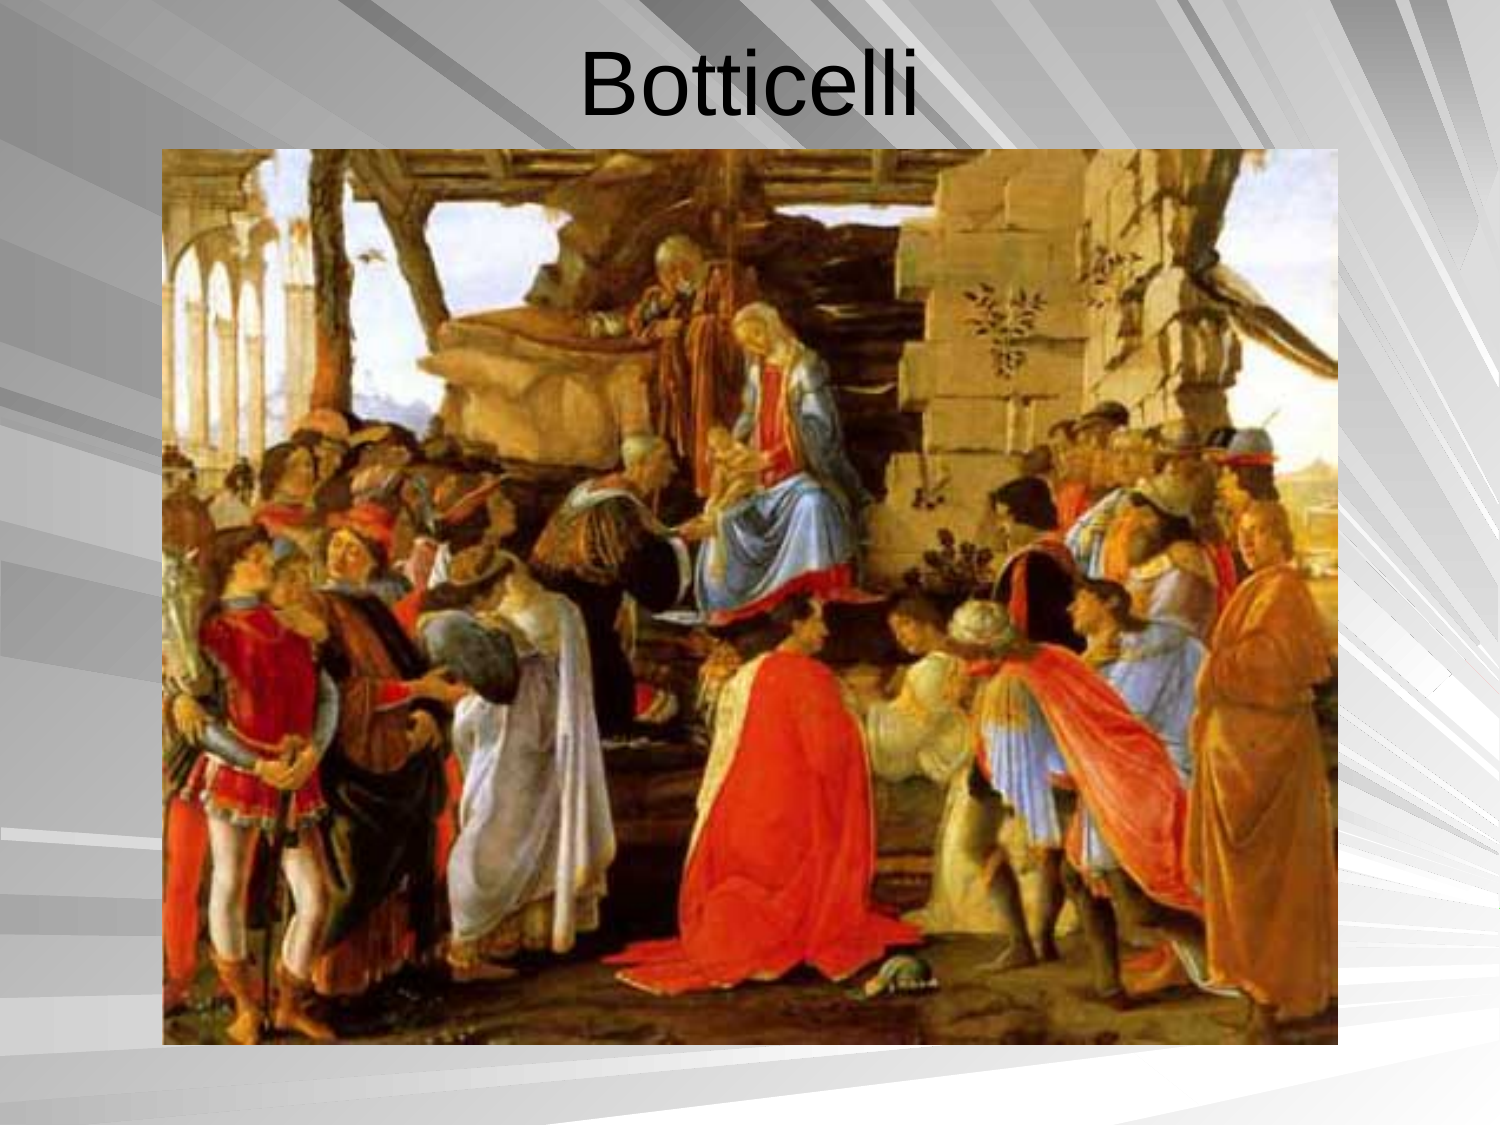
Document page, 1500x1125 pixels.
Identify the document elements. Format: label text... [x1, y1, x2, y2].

title Botticelli [75, 6, 1425, 152]
picture [162, 149, 1338, 1045]
